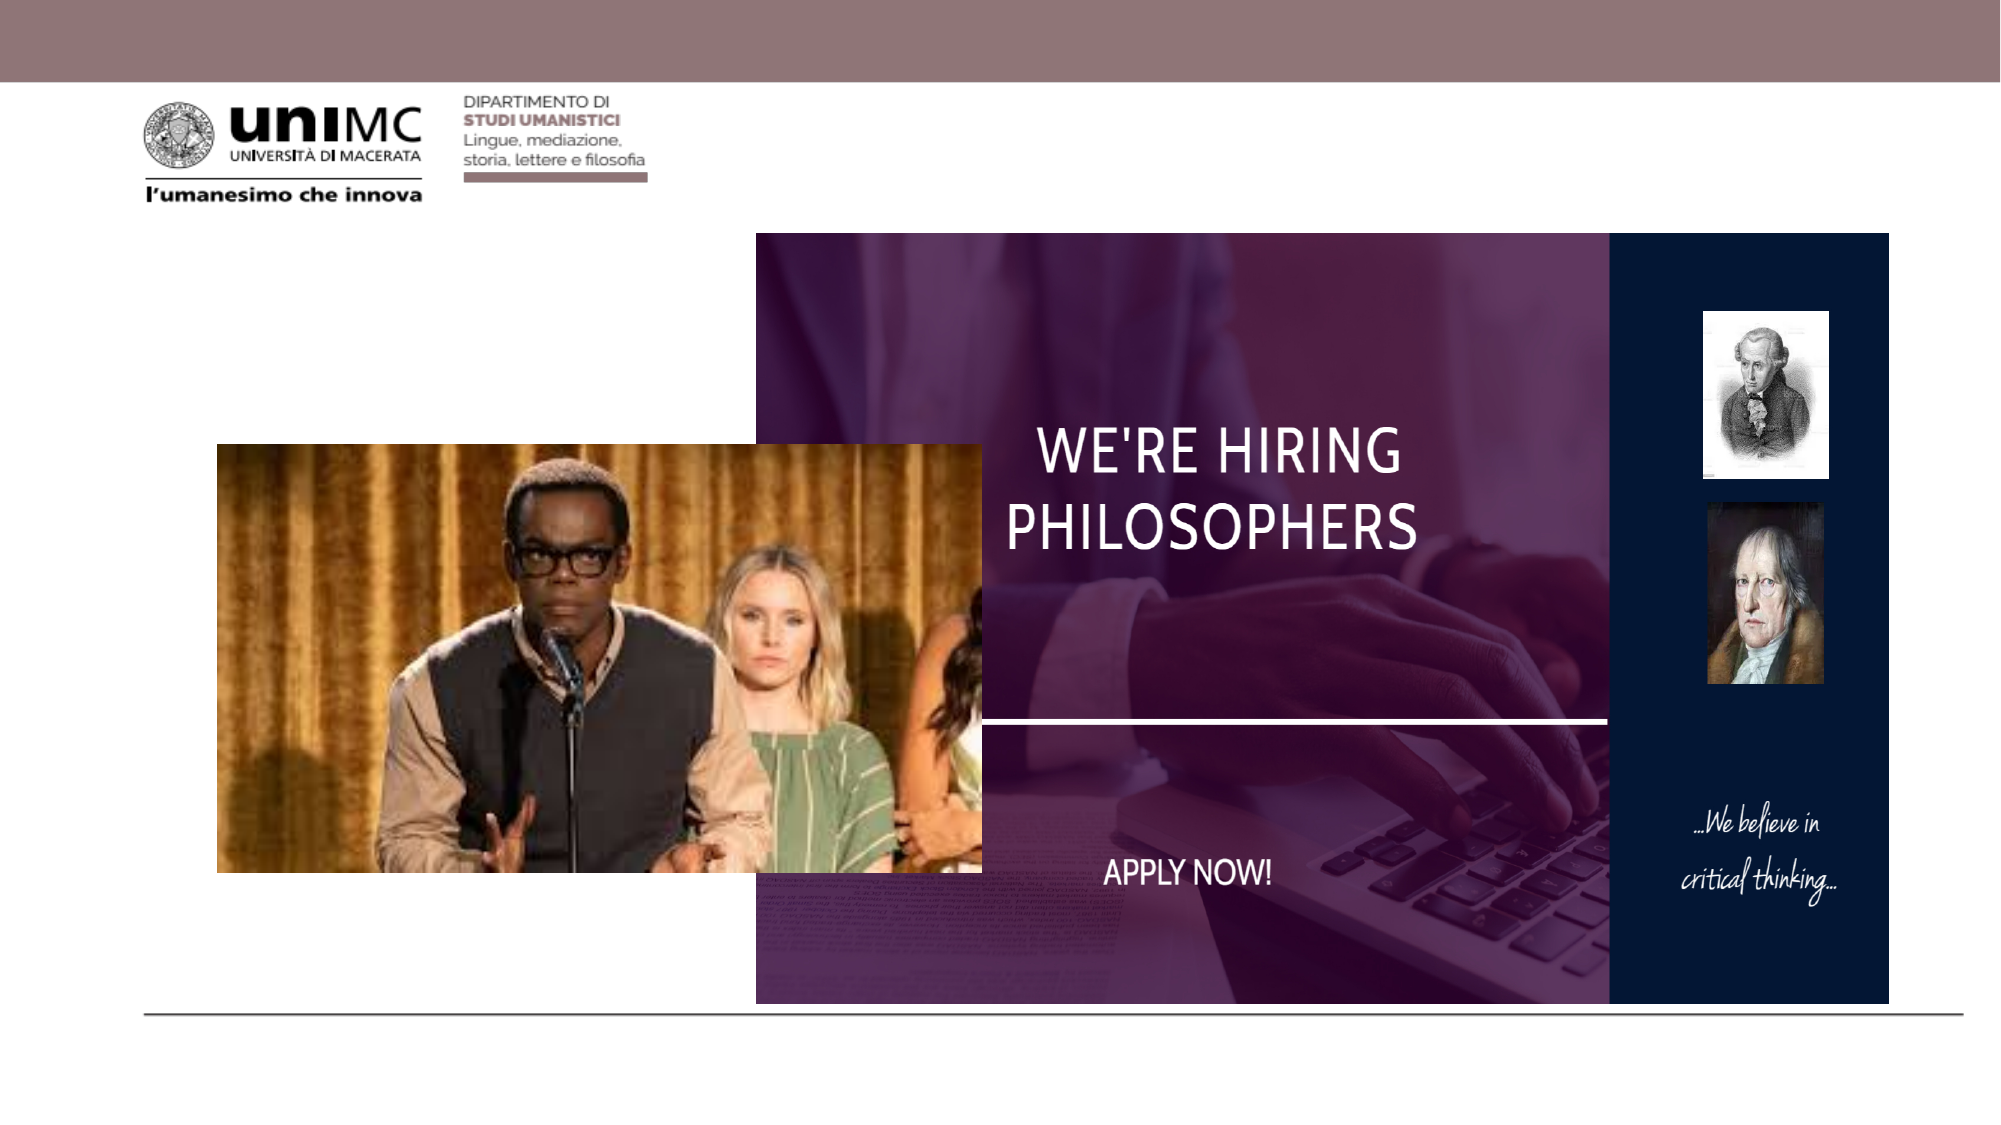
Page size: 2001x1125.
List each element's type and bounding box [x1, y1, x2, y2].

picture [217, 233, 1889, 1004]
